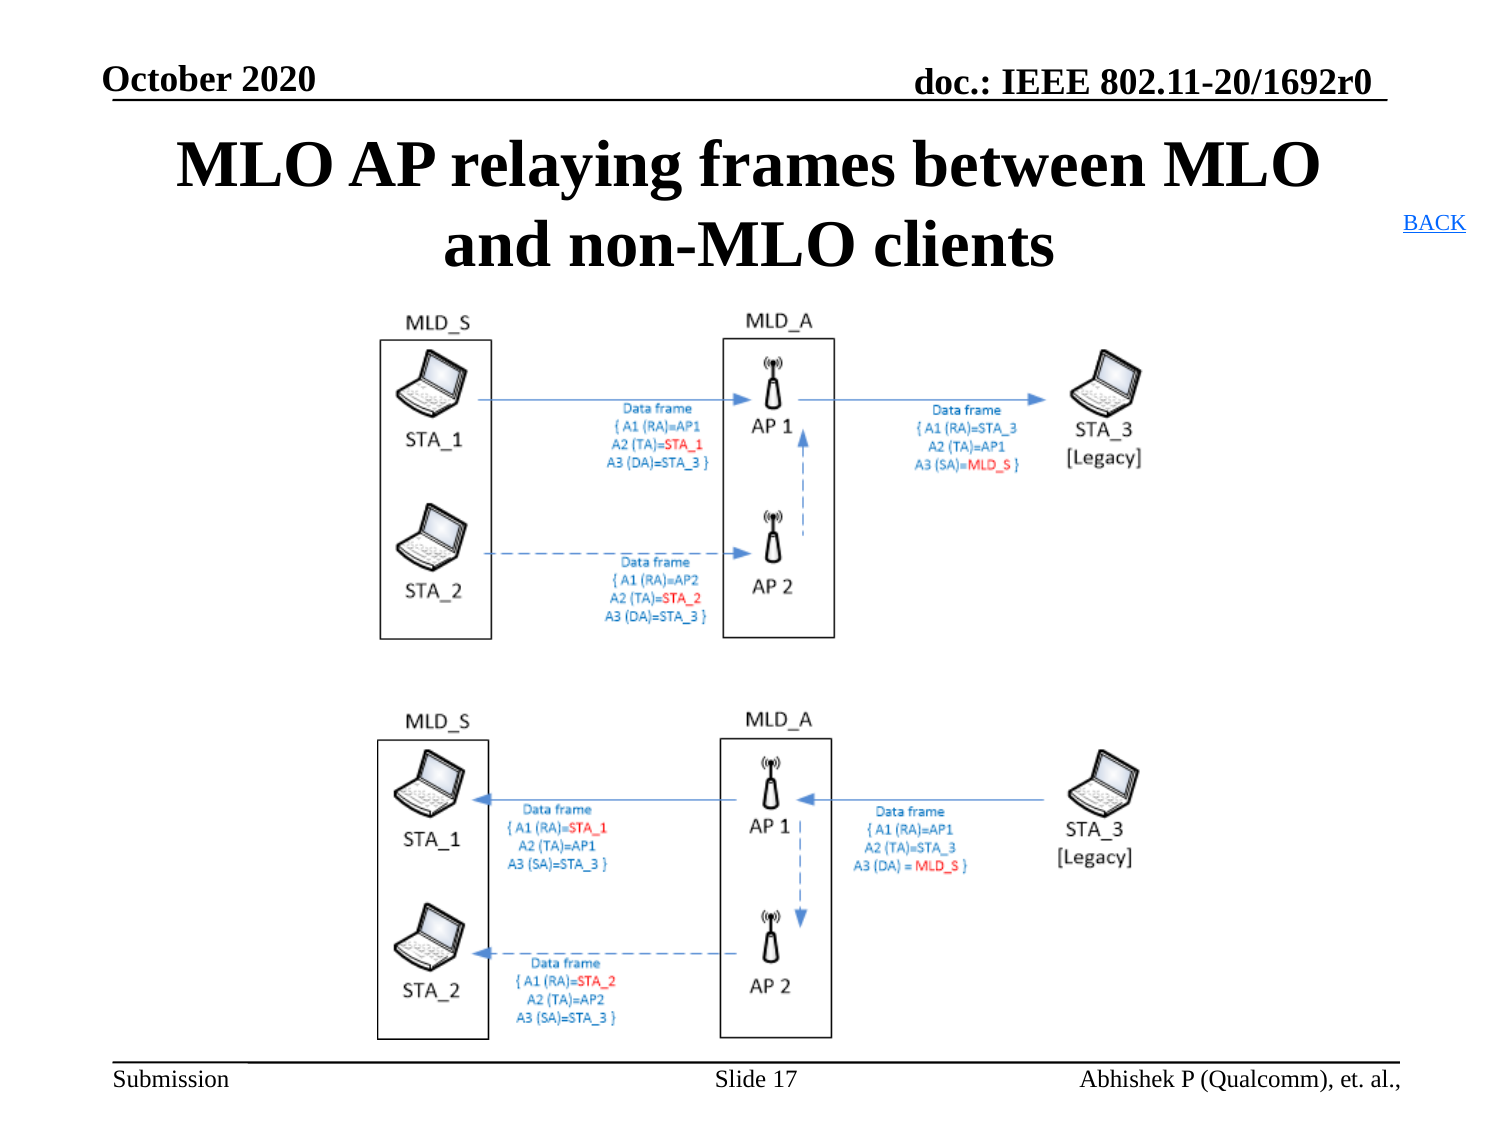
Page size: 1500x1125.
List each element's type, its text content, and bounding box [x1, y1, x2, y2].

slide_number Slide 17 [712, 1061, 801, 1093]
title MLO AP relaying frames between MLO and non-MLO clients [112, 112, 1388, 288]
text_box BACK [1388, 200, 1482, 243]
footer Abhishek P (Qualcomm), et. al., [949, 1061, 1402, 1093]
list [376, 304, 1144, 1041]
